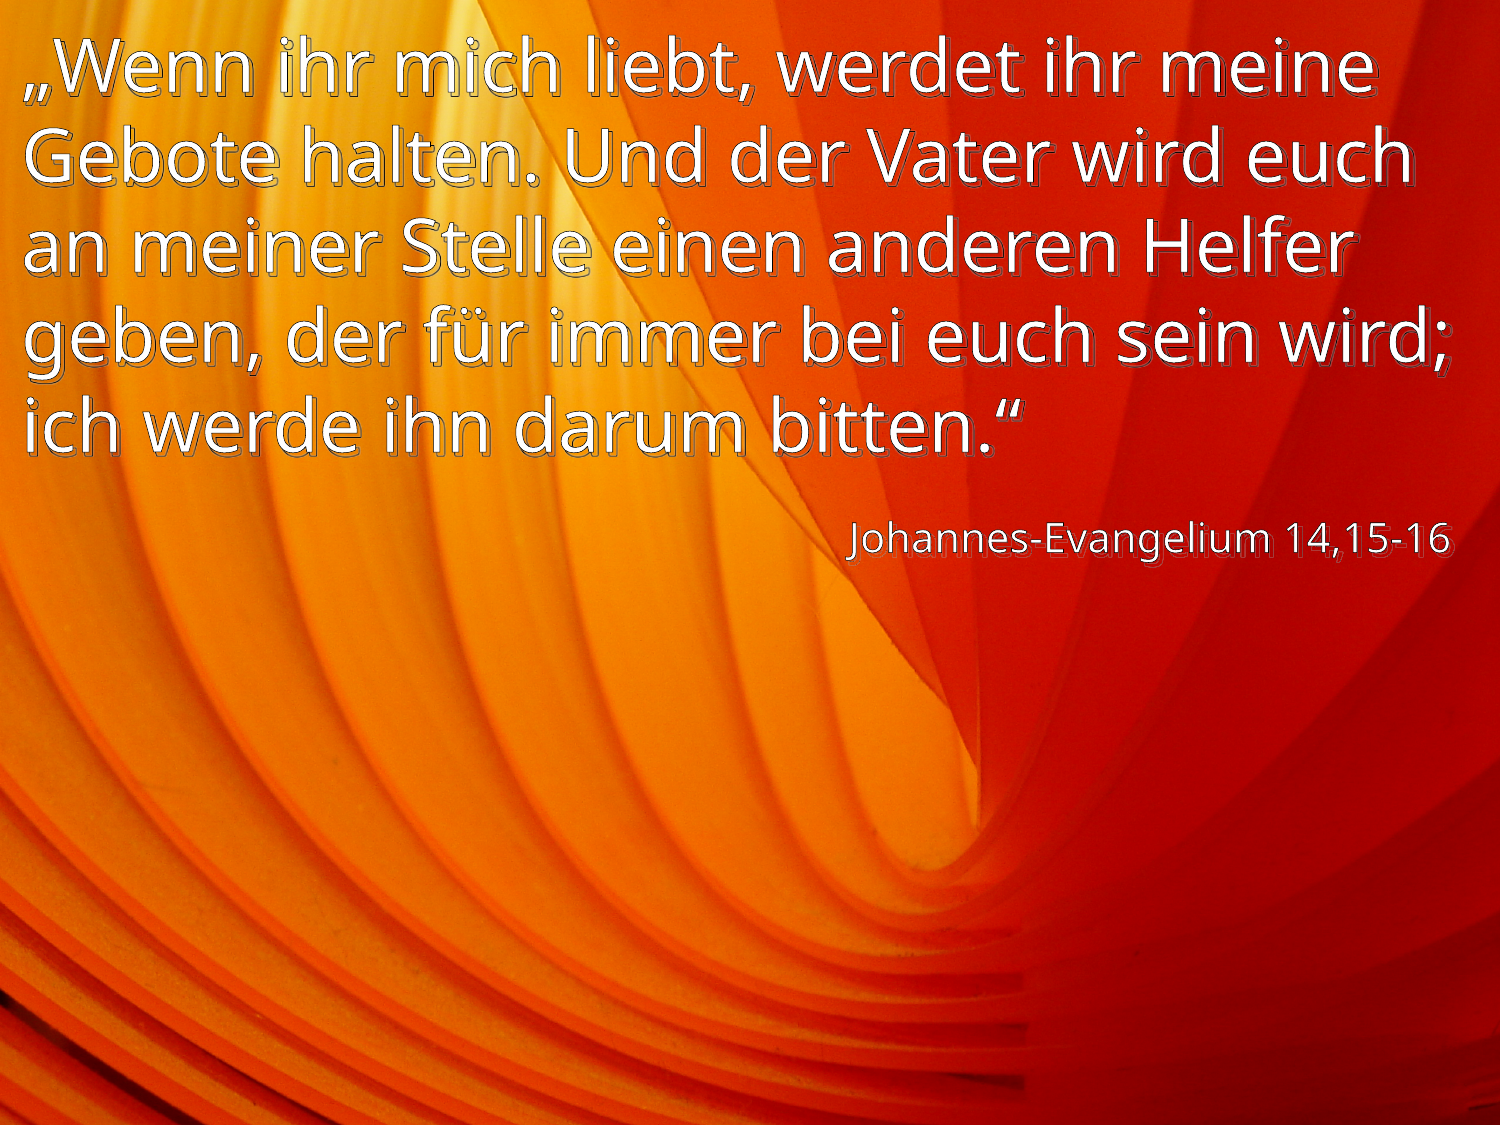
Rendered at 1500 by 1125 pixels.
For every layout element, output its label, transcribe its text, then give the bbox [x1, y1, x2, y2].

title „Wenn ihr mich liebt, werdet ihr meine Gebote halten. Und der Vater wird euch an meiner Stelle einen anderen Helfer geben, der für immer bei euch sein wird; ich werde ihn darum bitten.“ [5, 9, 1471, 475]
picture [0, 0, 1500, 1125]
text_box Johannes-Evangelium 14,15-16 [419, 503, 1467, 569]
